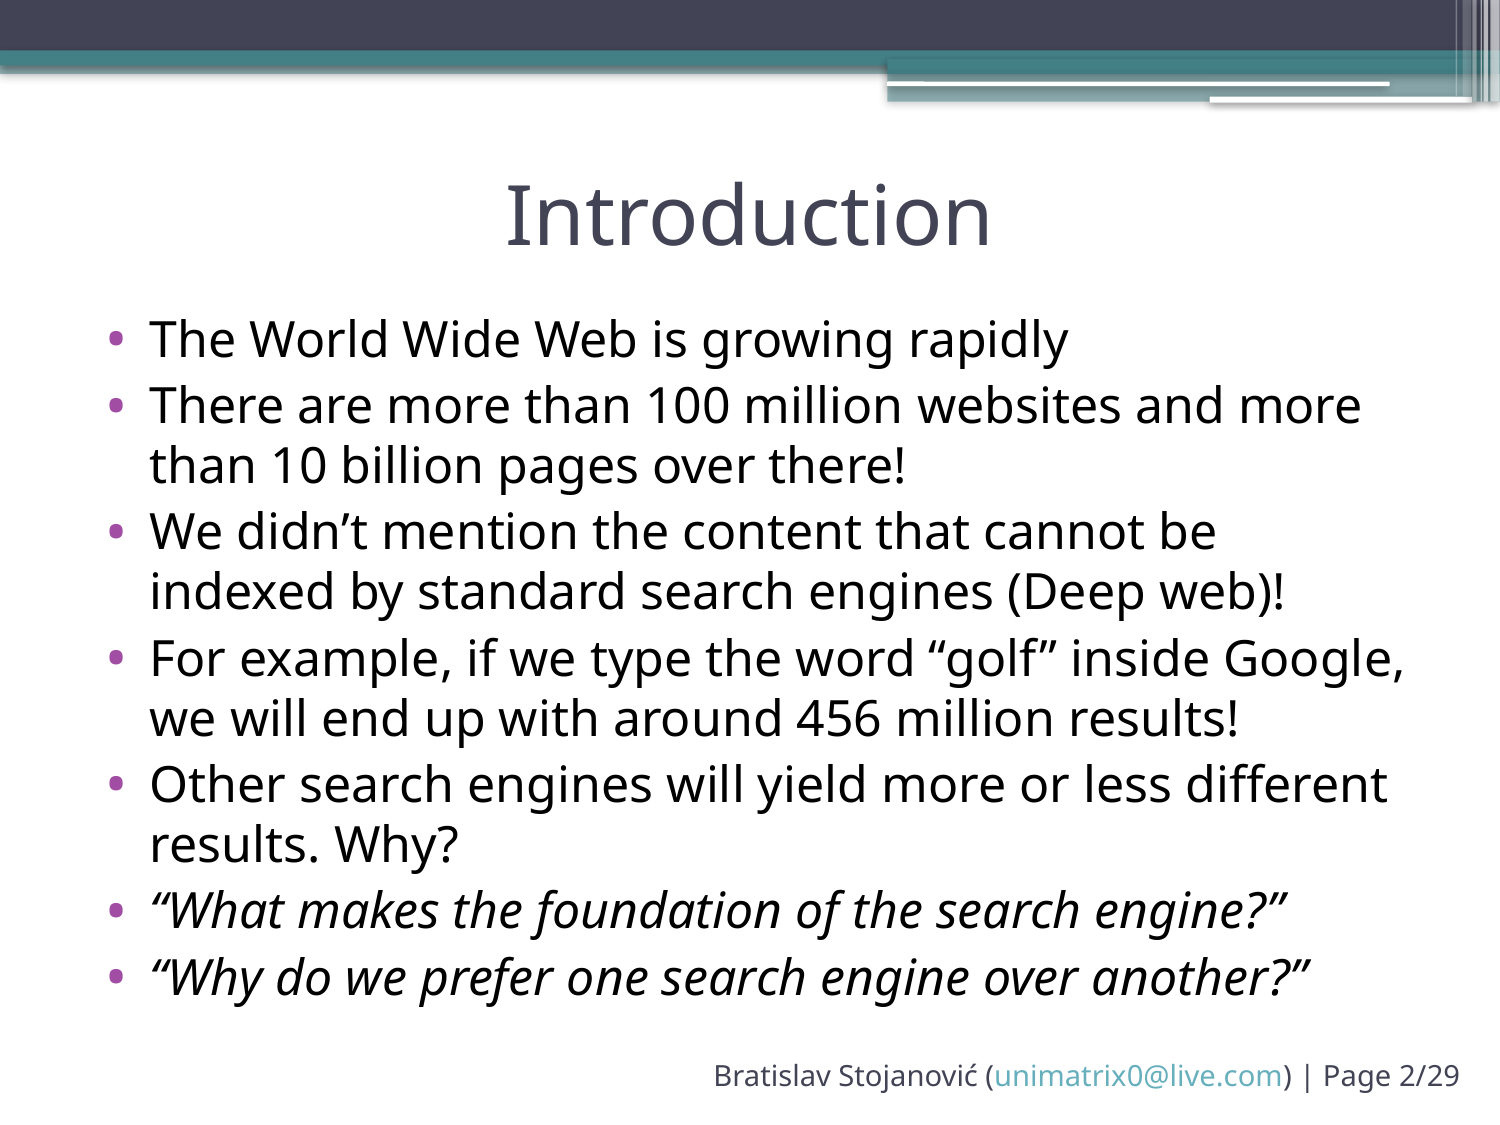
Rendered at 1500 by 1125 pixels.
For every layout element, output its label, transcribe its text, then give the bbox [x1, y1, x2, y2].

list The World Wide Web is growing rapidly There are more than 100 million websites and more than 10 billion pages over there! We didn’t mention the content that cannot be indexed by standard search engines (Deep web)! For example, if we type the word “golf” inside Google, we will end up with around 456 million results! Other search engines will yield more or less different results. Why? “What makes the foundation of the search engine?” “Why do we prefer one search engine over another?” [75, 299, 1425, 1038]
text_box Bratislav Stojanović (unimatrix0@live.com) | Page 2/29 [687, 1050, 1475, 1100]
title Introduction [75, 125, 1425, 299]
